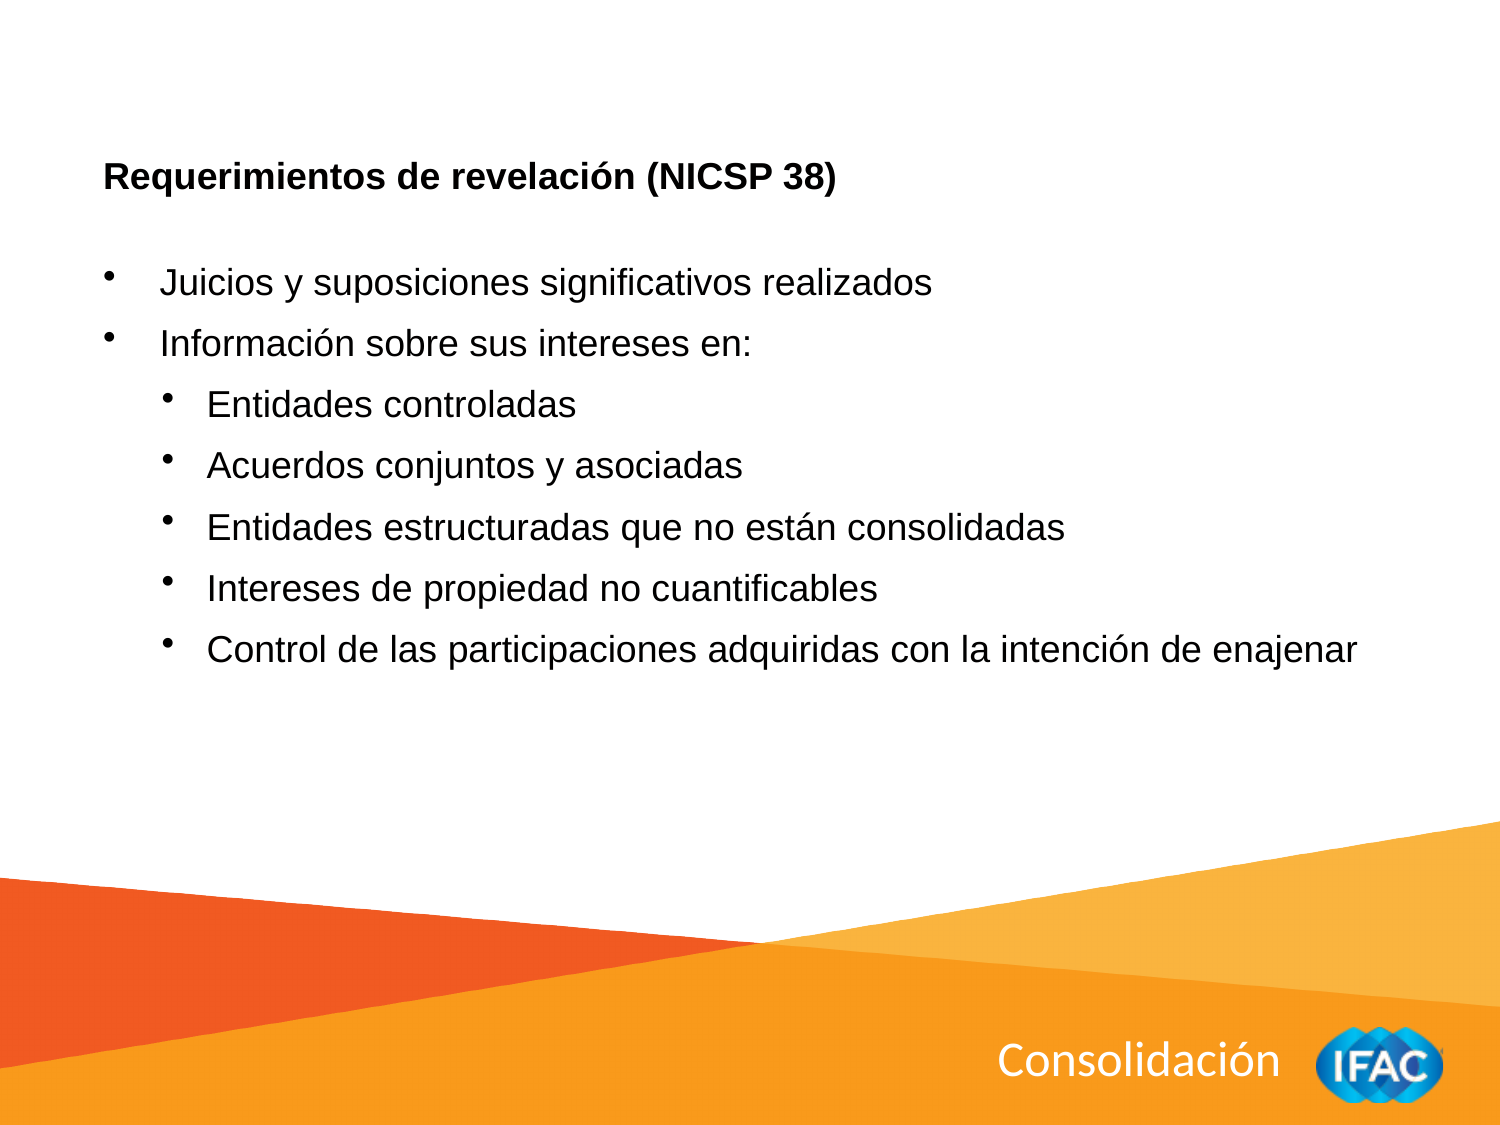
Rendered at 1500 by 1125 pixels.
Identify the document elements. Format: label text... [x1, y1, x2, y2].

picture [0, 449, 1500, 1125]
text_box Requerimientos de revelación (NICSP 38) Juicios y suposiciones significativos realizados Información sobre sus intereses en: Entidades controladas Acuerdos conjuntos y asociadas Entidades estructuradas que no están consolidadas Intereses de propiedad no cuantificables Control de las participaciones adquiridas con la intención de enajenar [88, 144, 1376, 784]
text_box Consolidación [87, 1018, 1296, 1094]
